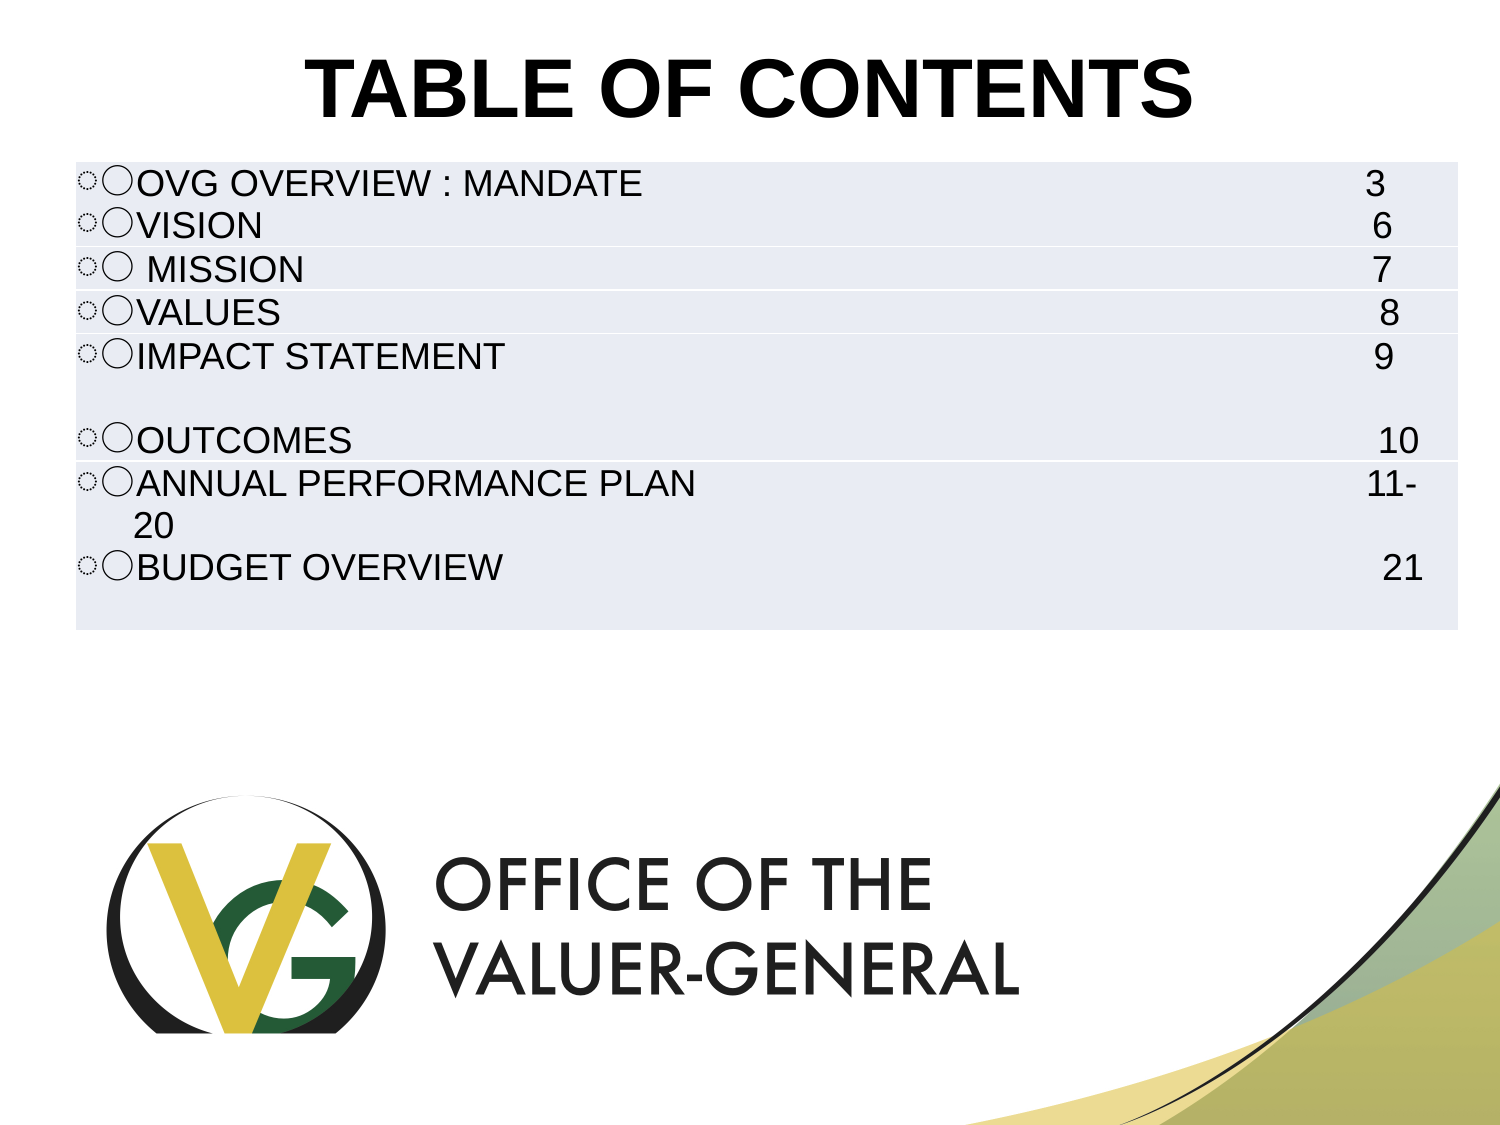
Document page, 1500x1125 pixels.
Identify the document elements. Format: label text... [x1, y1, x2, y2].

table_cell ANNUAL PERFORMANCE PLAN 11-20 BUDGET OVERVIEW 21 [76, 462, 1458, 630]
table_cell VALUES 8 [76, 291, 1458, 333]
table_header OVG OVERVIEW : MANDATE 3 VISION 6 [76, 162, 1458, 246]
picture [0, 0, 1500, 1125]
title TABLE OF CONTENTS [75, 19, 1425, 149]
table_cell MISSION 7 [76, 247, 1458, 289]
table_cell IMPACT STATEMENT 9 OUTCOMES 10 [76, 334, 1458, 460]
